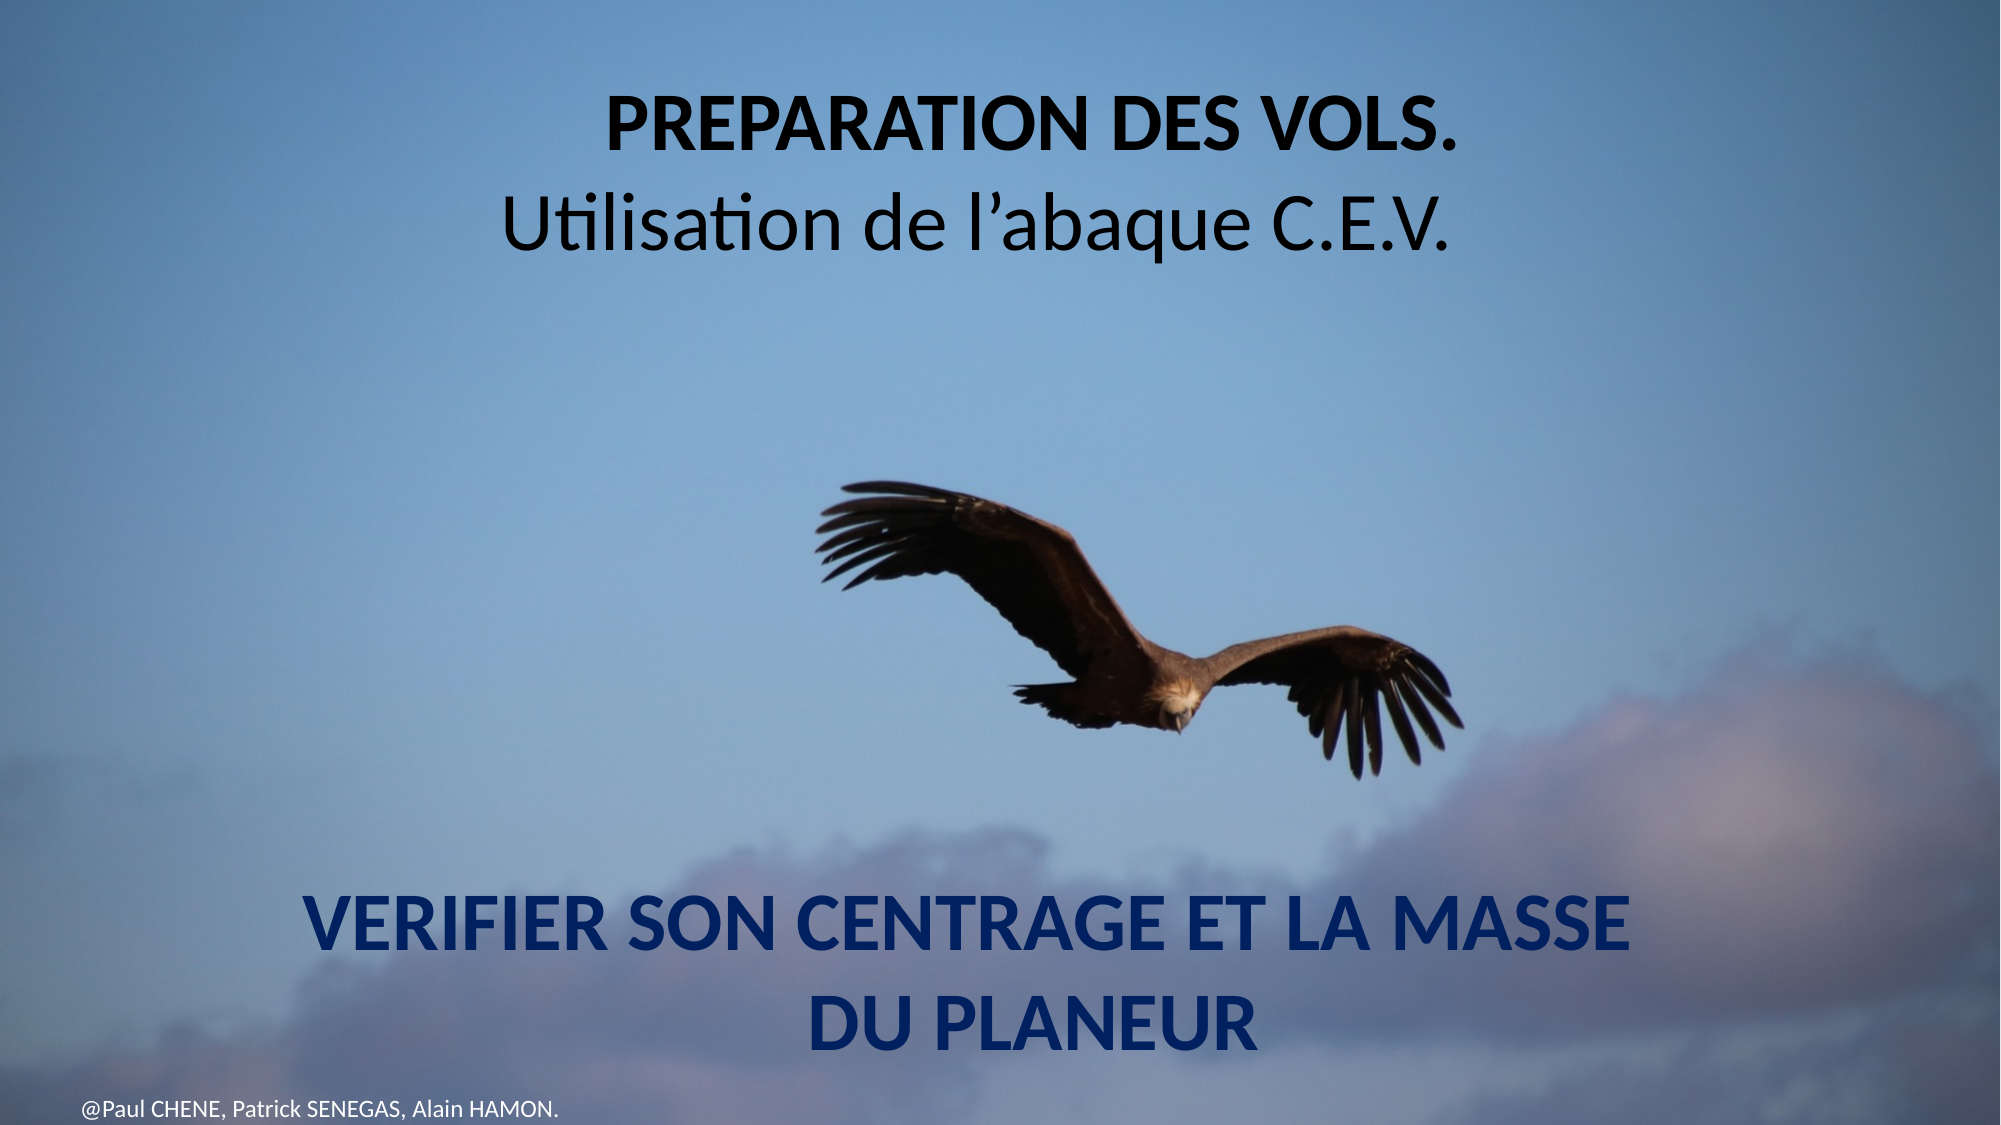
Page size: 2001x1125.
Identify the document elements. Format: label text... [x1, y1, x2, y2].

text_box PREPARATION DES VOLS. Utilisation de l’abaque C.E.V. VERIFIER SON CENTRAGE ET LA MASSE DU PLANEUR [105, 59, 1849, 1075]
text_box @Paul CHENE, Patrick SENEGAS, Alain HAMON. [65, 1084, 576, 1125]
picture [0, 0, 2001, 1125]
